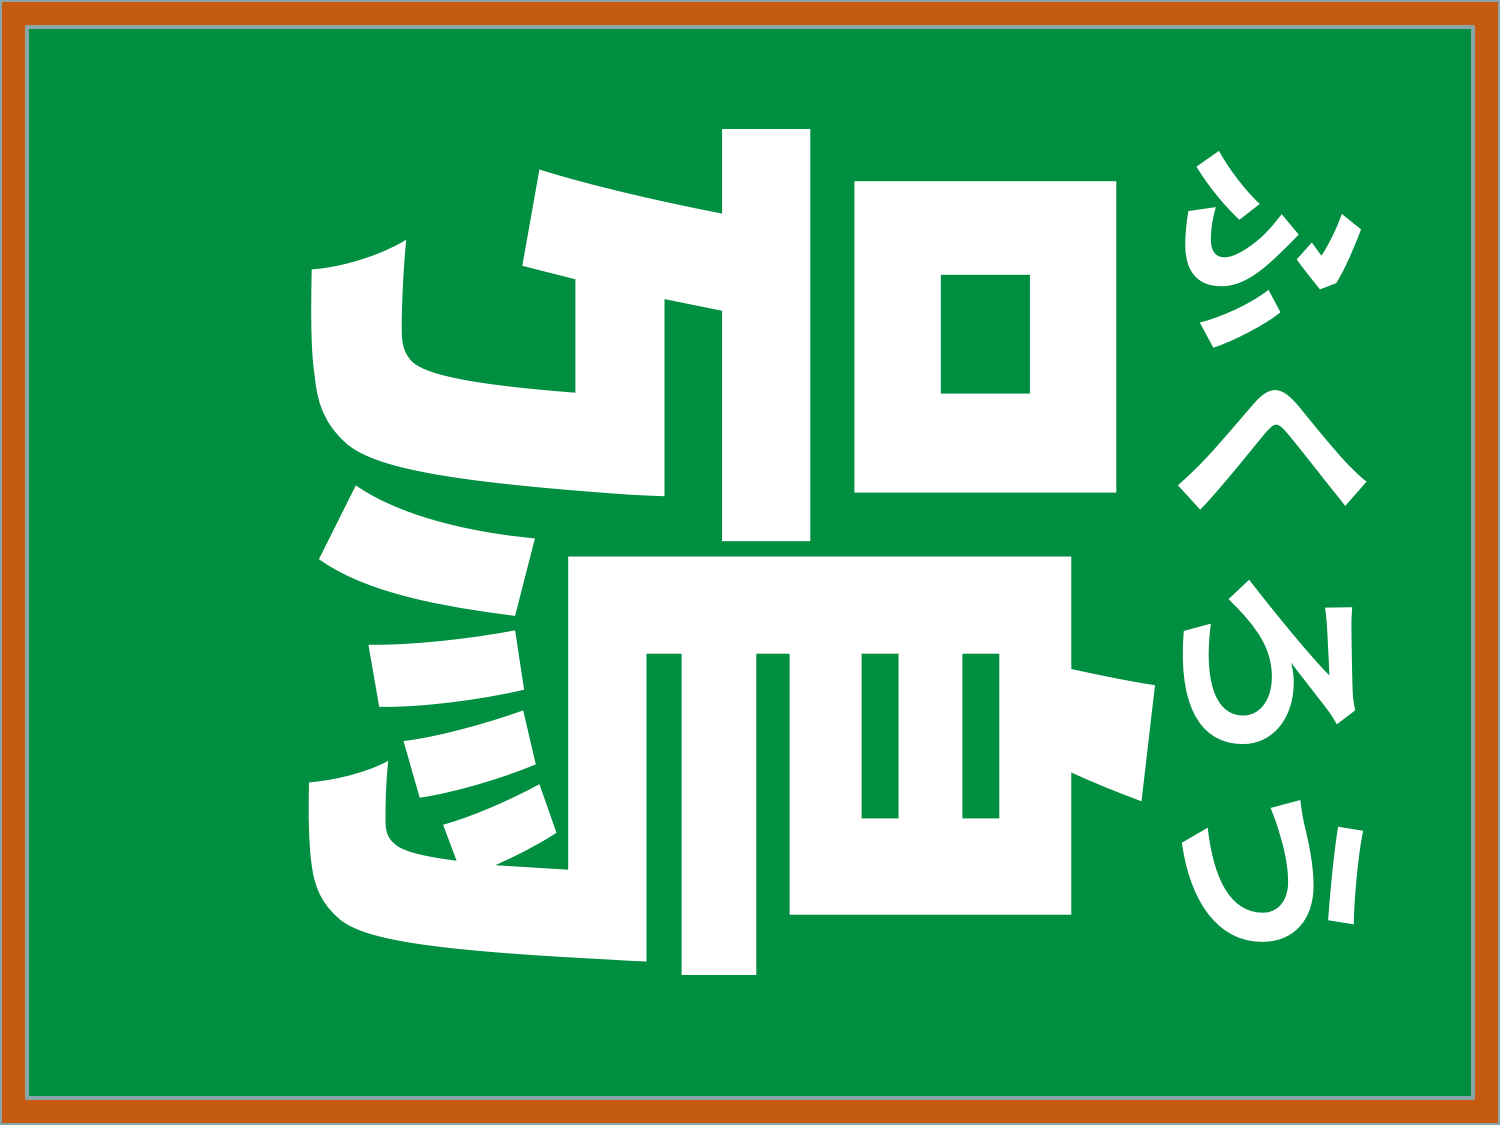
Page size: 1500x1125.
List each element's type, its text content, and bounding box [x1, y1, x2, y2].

text_box ふくろう [1128, 142, 1412, 983]
text_box 鴞 [419, 82, 1081, 1024]
